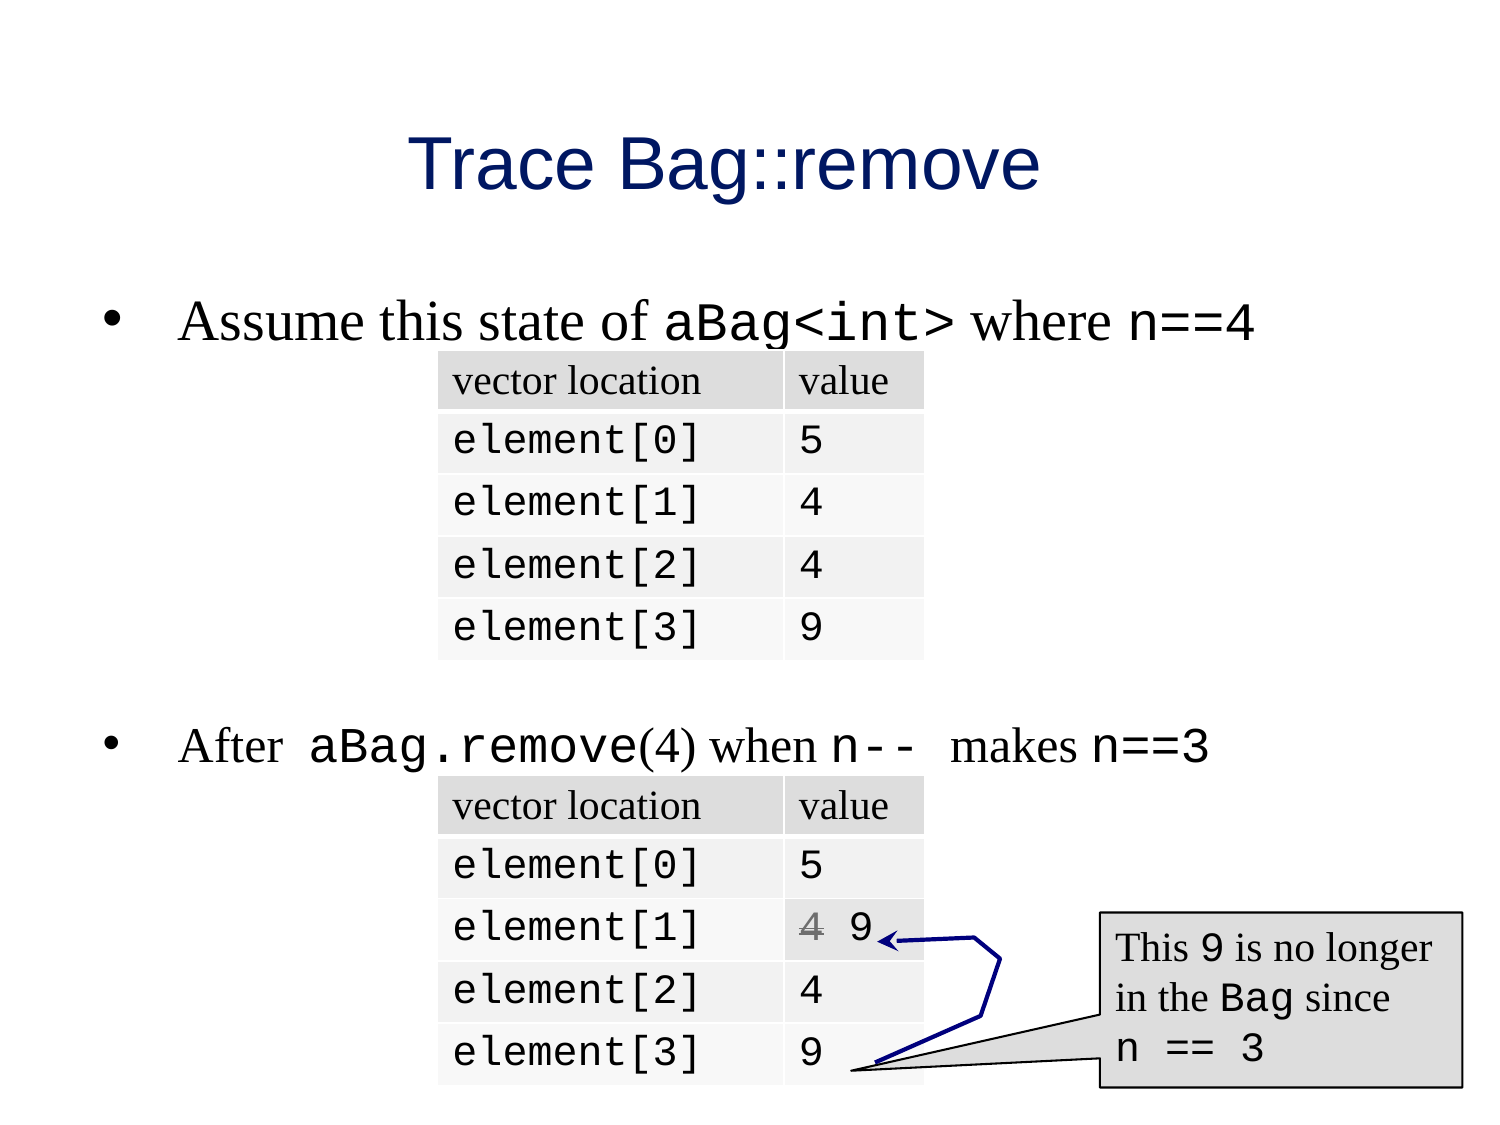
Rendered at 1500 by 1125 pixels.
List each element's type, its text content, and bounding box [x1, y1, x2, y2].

table_header vector location [438, 351, 783, 409]
text_box [874, 930, 1001, 1063]
table_cell 4 9 [785, 899, 924, 960]
table_cell element[1] [438, 475, 783, 535]
table_cell 4 [785, 475, 924, 535]
table_cell 5 [785, 839, 924, 898]
table_cell element[2] [438, 537, 783, 597]
table_cell 9 [785, 599, 924, 660]
text_box This 9 is no longer in the Bag since n == 3 [851, 912, 1463, 1088]
table_cell element[0] [438, 414, 783, 473]
table_cell element[2] [438, 962, 783, 1022]
table_header value [785, 776, 924, 834]
table_cell 5 [785, 414, 924, 473]
table_cell element[3] [438, 599, 783, 660]
table_cell 9 [785, 1024, 924, 1085]
table_cell 4 [785, 962, 876, 1022]
table_header vector location [438, 776, 783, 834]
table_cell element[1] [438, 899, 783, 960]
table_cell 4 [785, 537, 924, 597]
table_cell element[3] [438, 1024, 783, 1085]
title Trace Bag::remove [24, 56, 1425, 275]
table_header value [785, 351, 924, 409]
table_cell element[0] [438, 839, 783, 898]
list Assume this state of aBag<int> where n==4 After aBag.remove(4) when n-- makes n==3 [87, 275, 1438, 1125]
